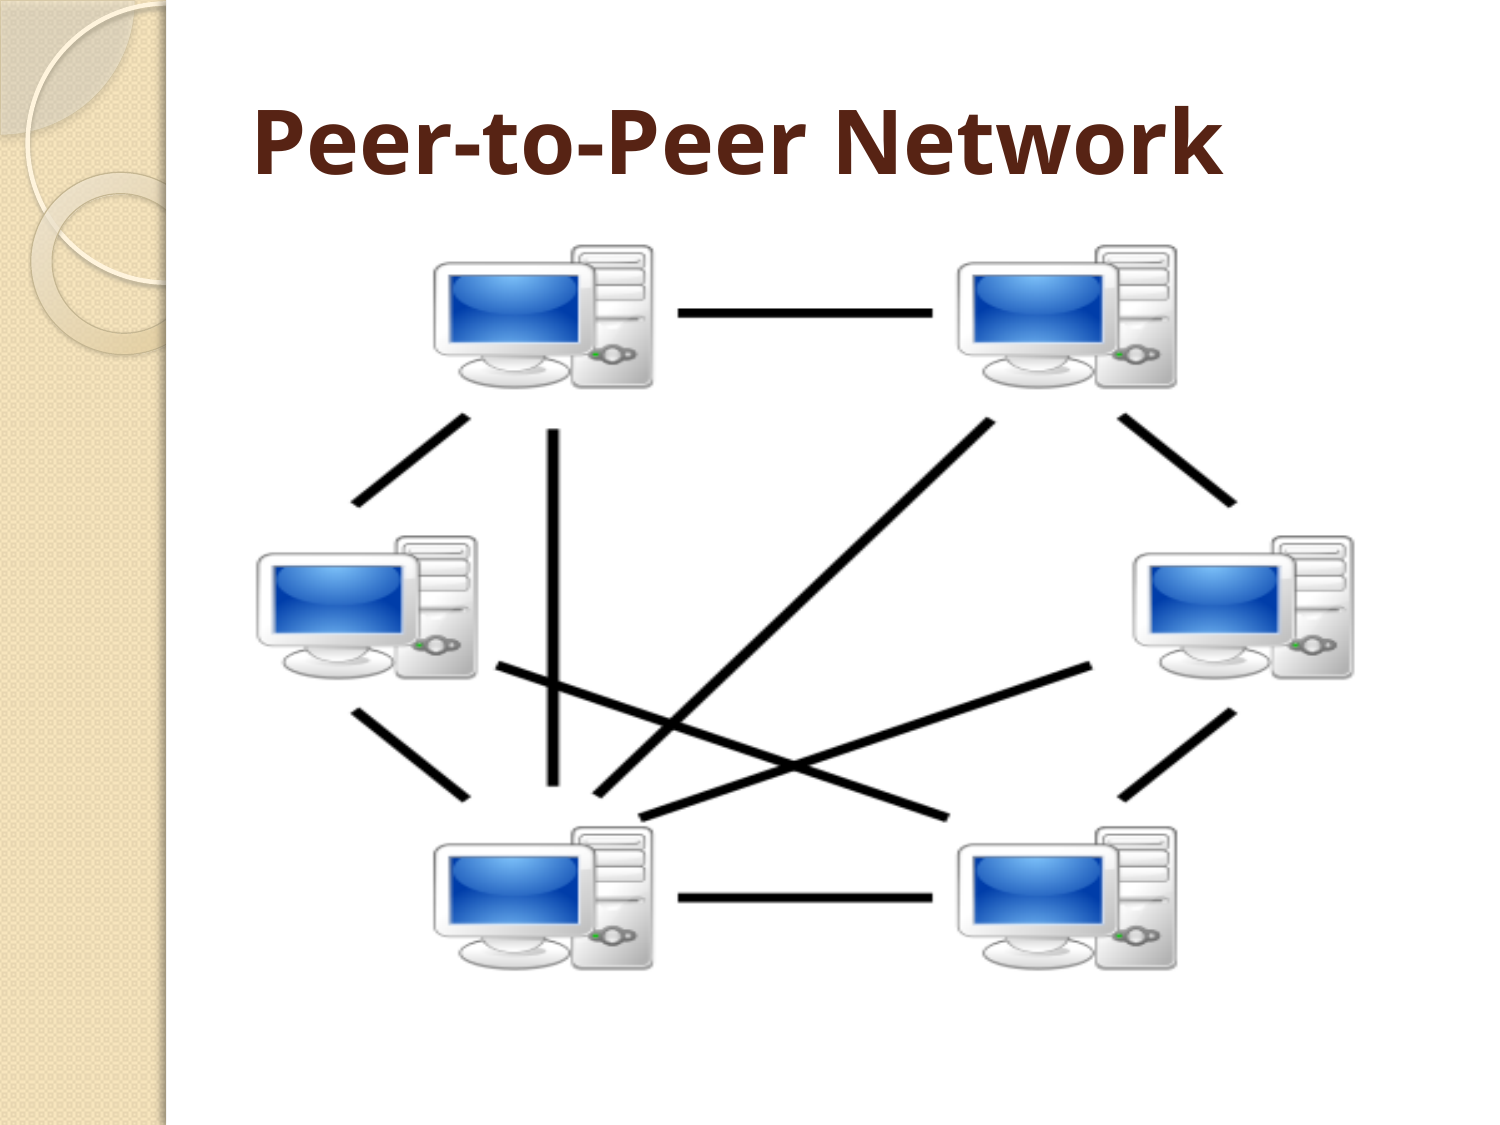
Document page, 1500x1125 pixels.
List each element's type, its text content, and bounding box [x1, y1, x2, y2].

title Peer-to-Peer Network [235, 45, 1466, 233]
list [187, 232, 1376, 988]
